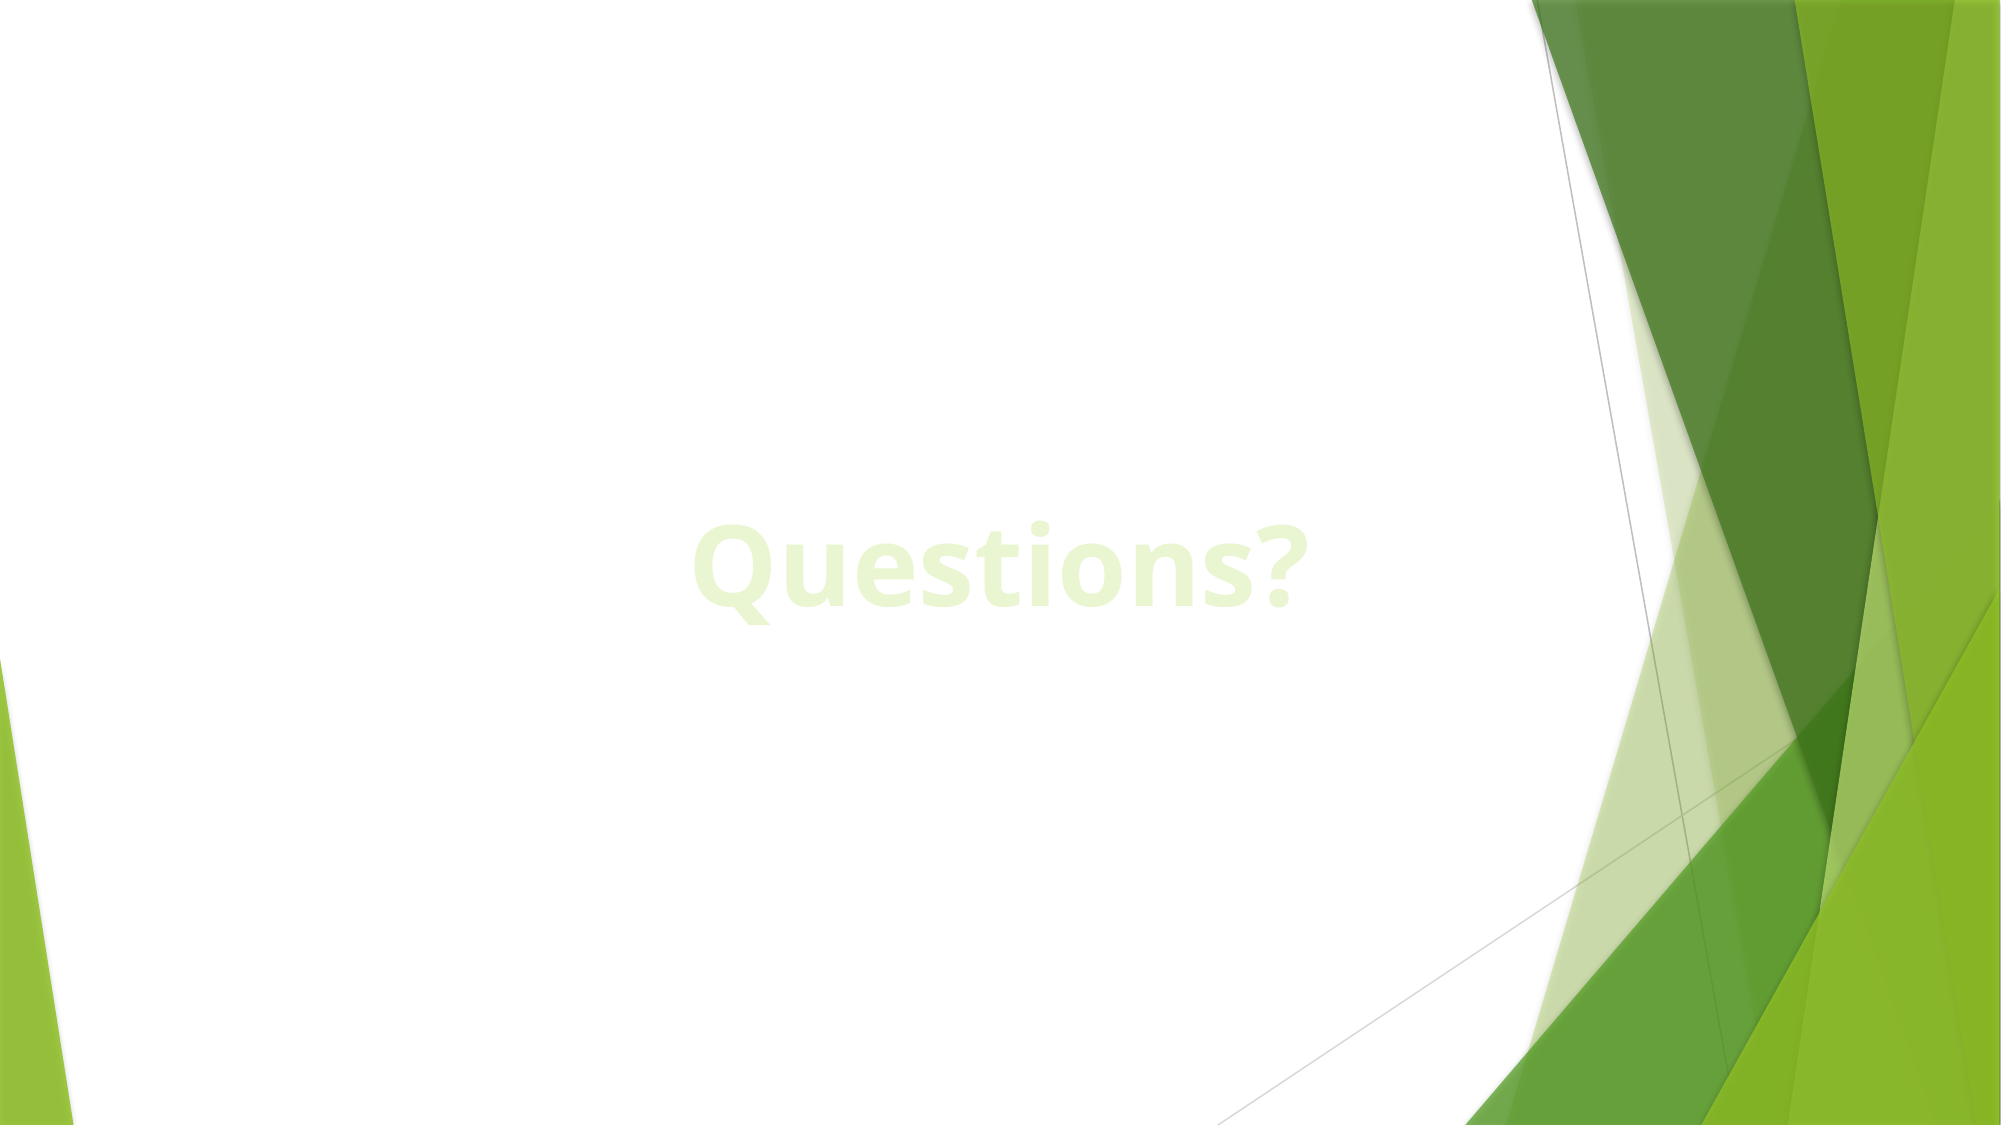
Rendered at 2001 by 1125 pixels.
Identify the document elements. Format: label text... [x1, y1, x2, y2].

text_box Questions? [673, 486, 1327, 637]
